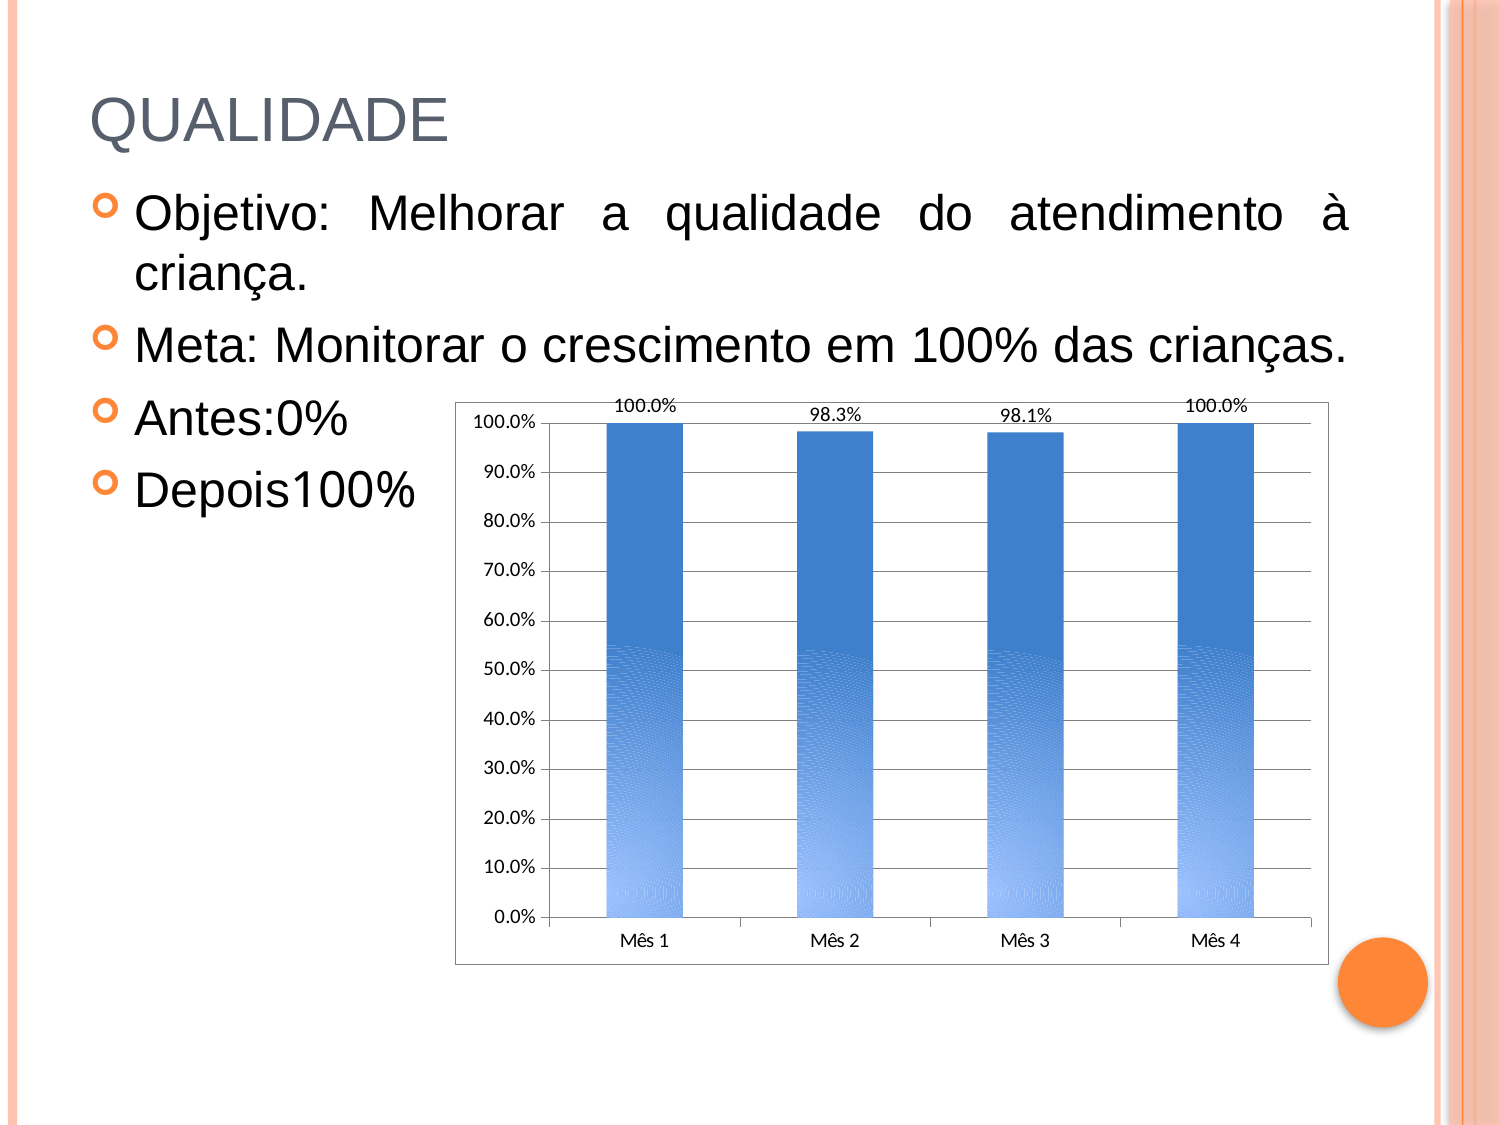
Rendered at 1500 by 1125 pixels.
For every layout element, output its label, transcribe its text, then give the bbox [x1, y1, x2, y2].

chart [454, 396, 1330, 965]
title qualidade [75, 45, 1300, 161]
list Objetivo: Melhorar a qualidade do atendimento à criança. Meta: Monitorar o crescimento em 100% das crianças. Antes:0% Depois100% [75, 172, 1365, 1062]
